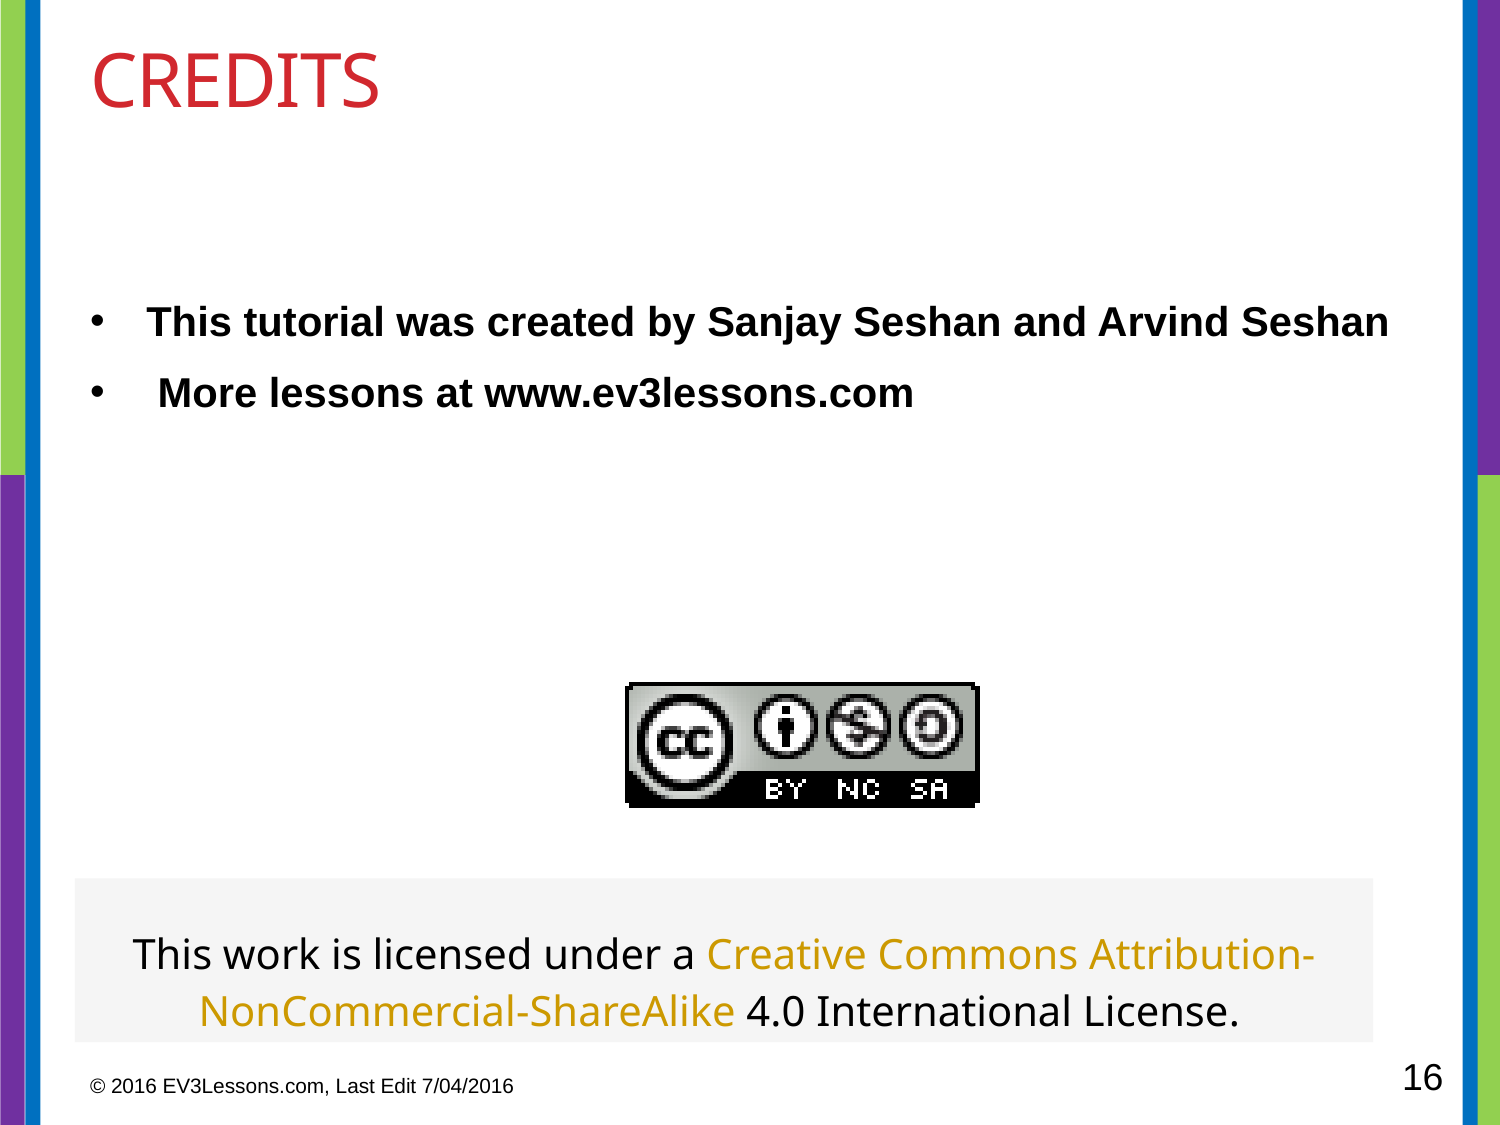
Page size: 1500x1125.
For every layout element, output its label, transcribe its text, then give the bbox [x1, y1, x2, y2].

list This tutorial was created by Sanjay Seshan and Arvind Seshan More lessons at www.ev3lessons.com [75, 287, 1428, 1005]
slide_number 16 [1387, 1045, 1491, 1106]
title Credits [75, 25, 1428, 250]
footer © 2016 EV3Lessons.com, Last Edit 7/04/2016 [75, 1065, 638, 1112]
text_box This work is licensed under a Creative Commons Attribution-NonCommercial-ShareAlike 4.0 International License. [74, 878, 1374, 1043]
picture [624, 681, 981, 808]
